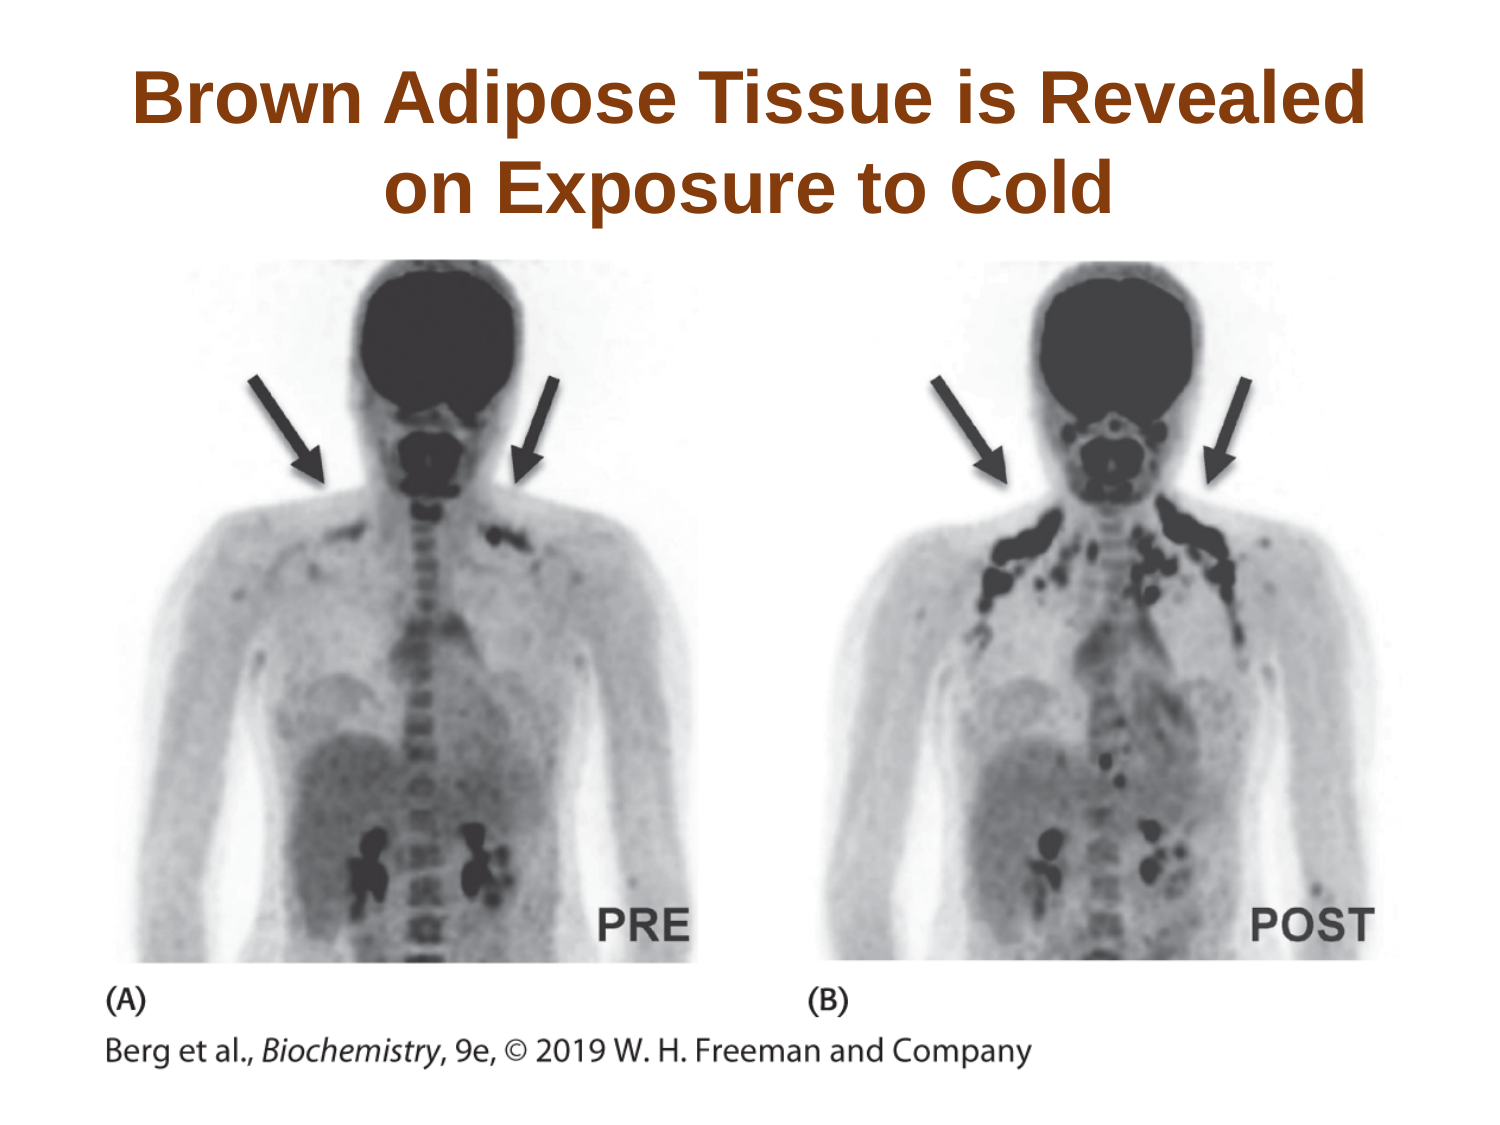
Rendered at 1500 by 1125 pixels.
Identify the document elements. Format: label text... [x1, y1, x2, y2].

picture [100, 256, 1406, 1073]
title Brown Adipose Tissue is Revealed on Exposure to Cold [75, 45, 1425, 233]
